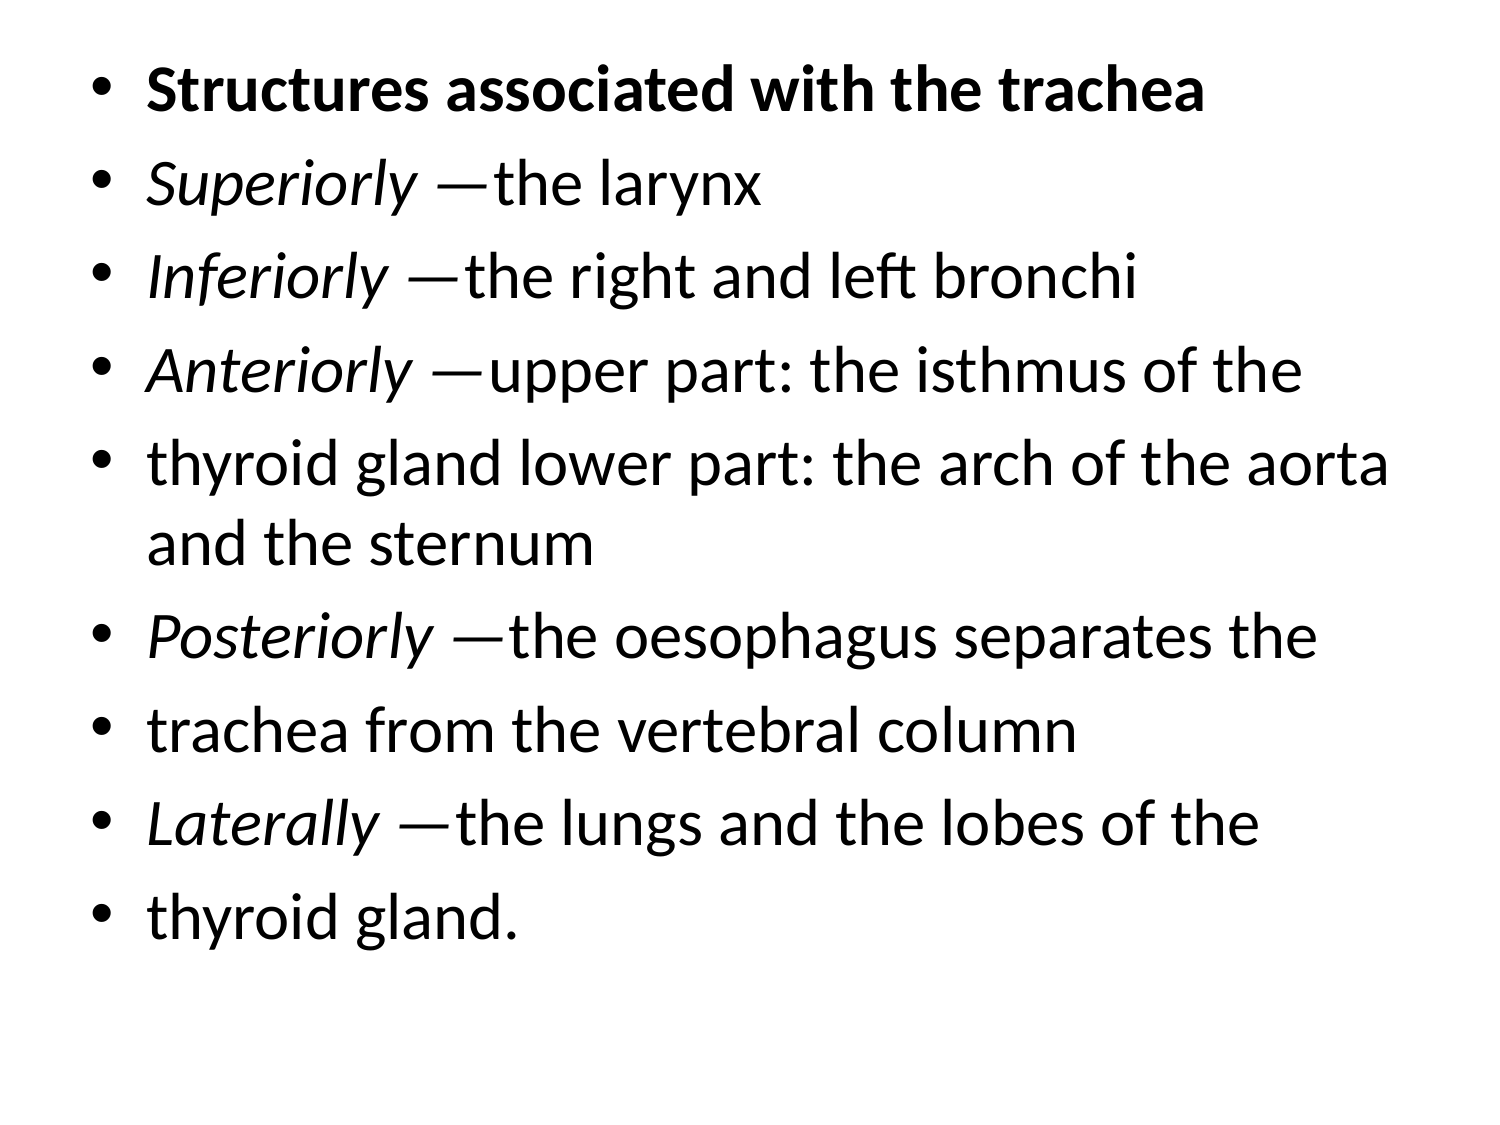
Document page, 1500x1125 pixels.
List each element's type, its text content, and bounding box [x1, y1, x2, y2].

list Structures associated with the trachea Superiorly —the larynx Inferiorly —the right and left bronchi Anteriorly —upper part: the isthmus of the thyroid gland lower part: the arch of the aorta and the sternum Posteriorly —the oesophagus separates the trachea from the vertebral column Laterally —the lungs and the lobes of the thyroid gland. [75, 37, 1425, 1075]
